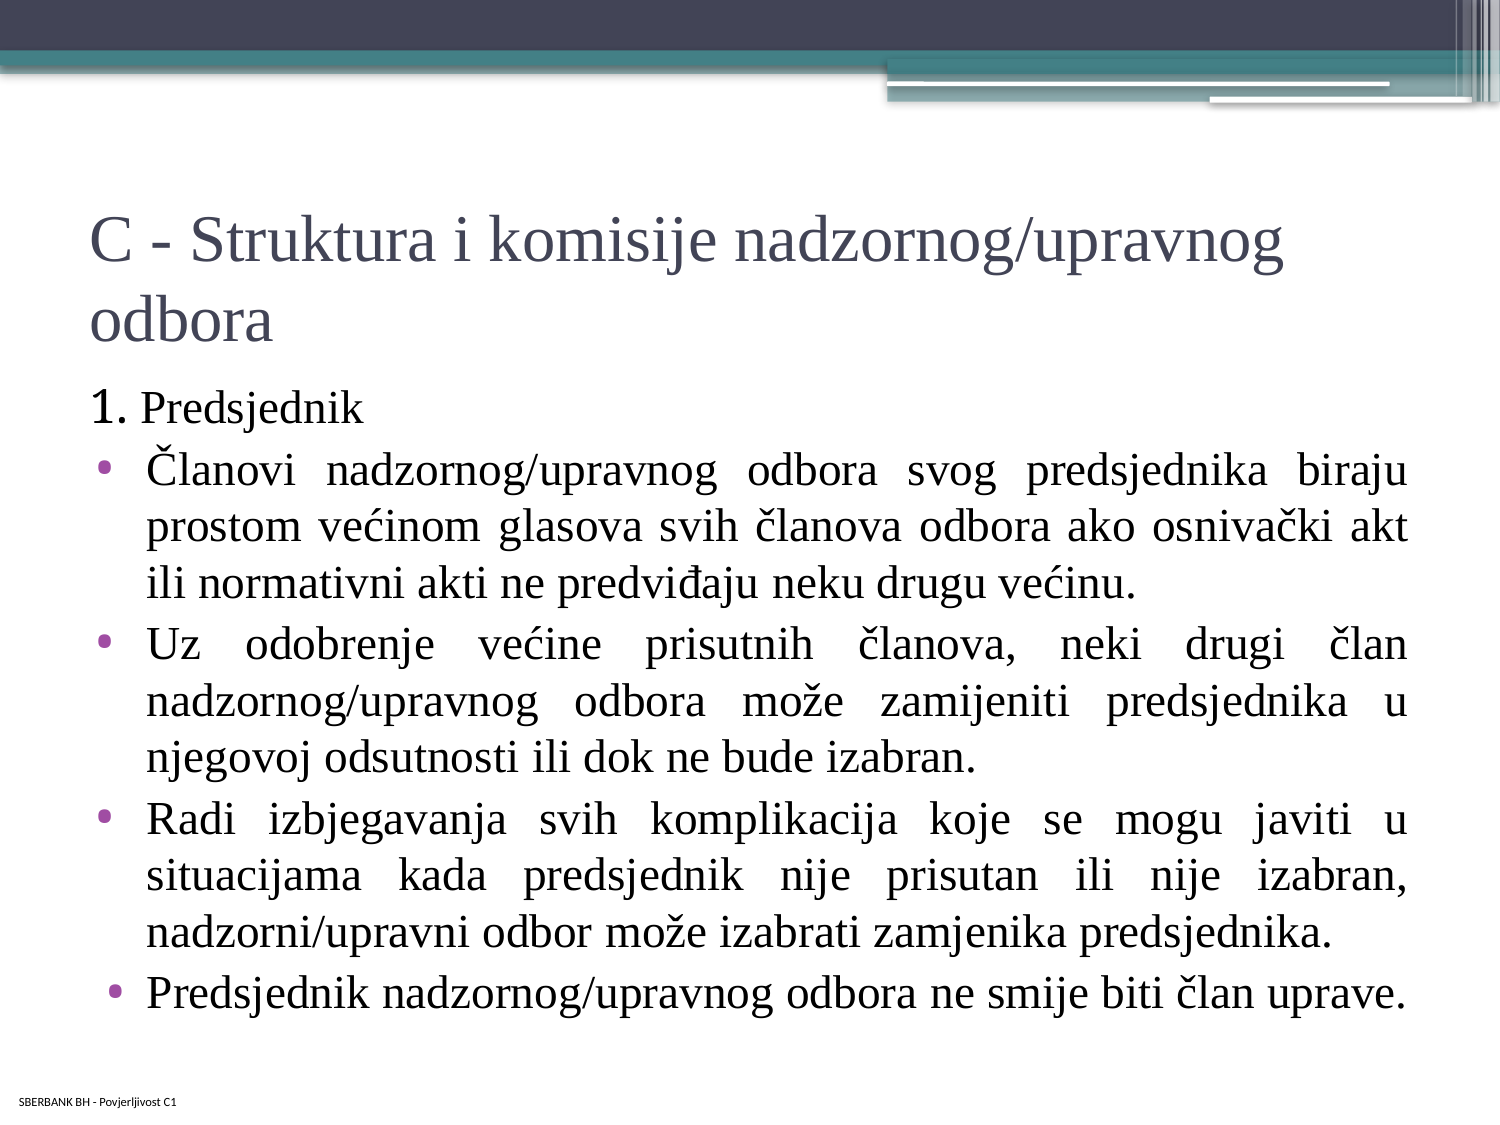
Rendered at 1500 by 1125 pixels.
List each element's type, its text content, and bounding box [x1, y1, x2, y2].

list 1. Predsjednik Članovi nadzornog/upravnog odbora svog predsjednika biraju prostom većinom glasova svih članova odbora ako osnivački akt ili normativni akti ne predviđaju neku drugu većinu. Uz odobrenje većine prisutnih članova, neki drugi član nadzornog/upravnog odbora može zamijeniti predsjednika u njegovoj odsutnosti ili dok ne bude izabran. Radi izbjegavanja svih komplikacija koje se mogu javiti u situacijama kada predsjednik nije prisutan ili nije izabran, nadzorni/upravni odbor može izabrati zamjenika predsjednika. Predsjednik nadzornog/upravnog odbora ne smije biti član uprave. [75, 368, 1425, 1079]
title C - Struktura i komisije nadzornog/upravnog odbora [75, 187, 1425, 363]
